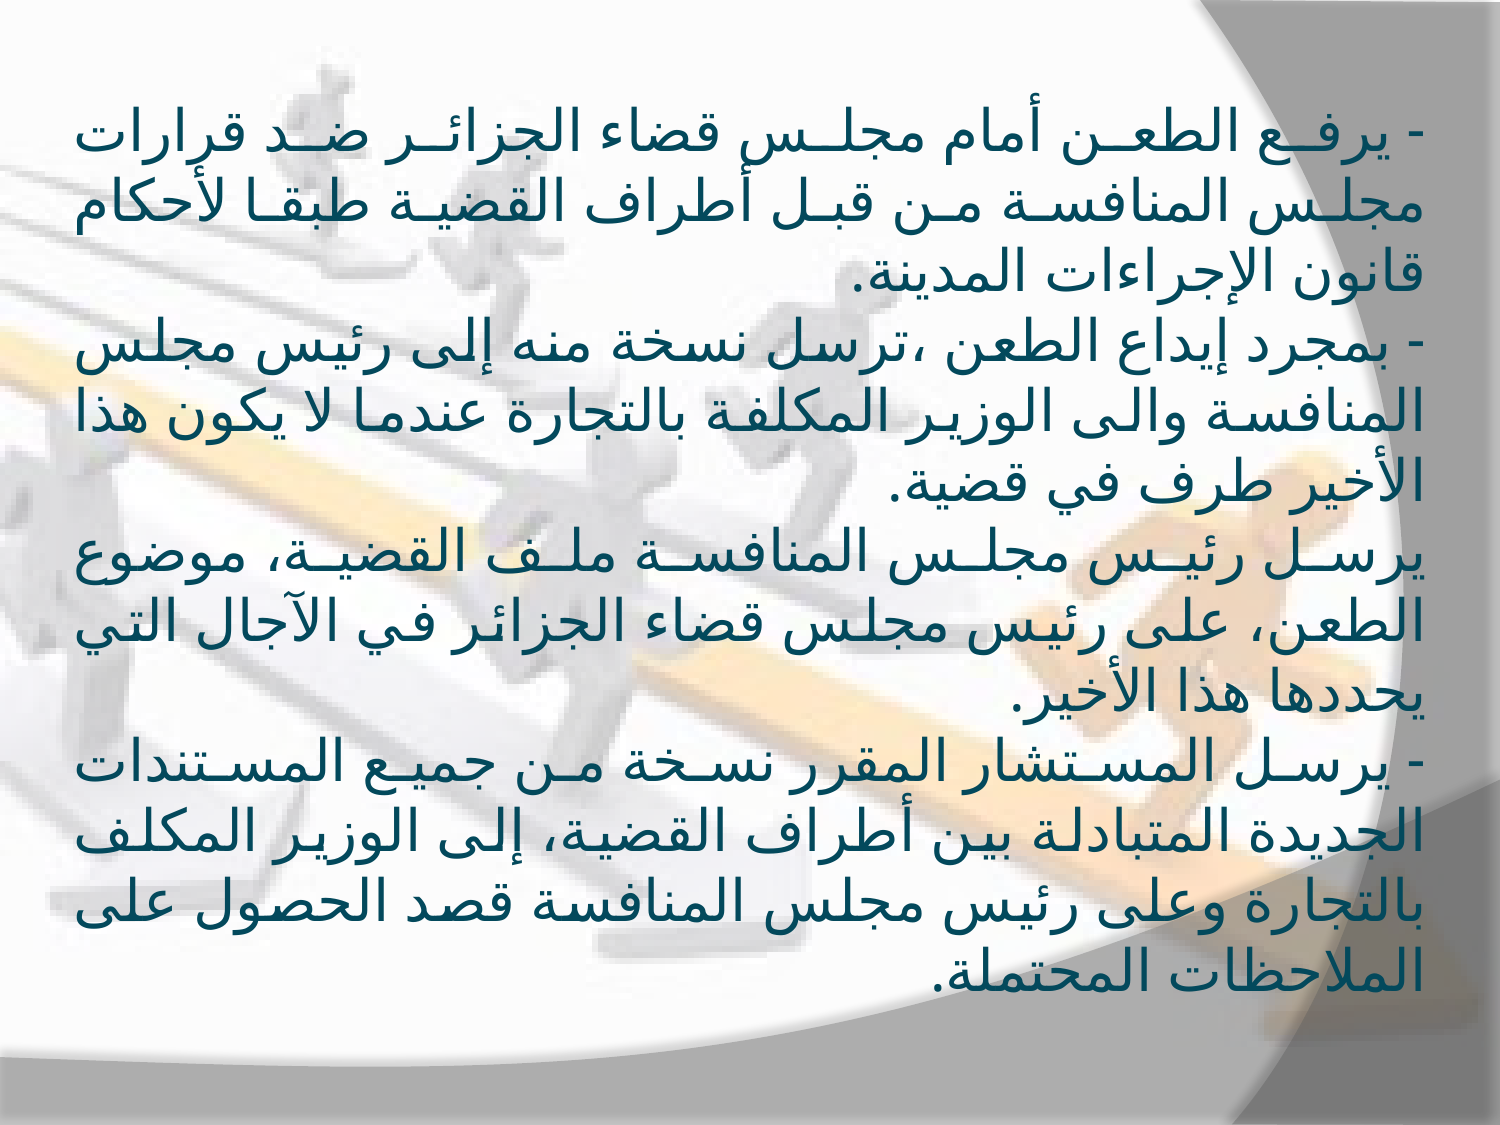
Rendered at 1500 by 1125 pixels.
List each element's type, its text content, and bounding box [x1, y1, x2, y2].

text_box - يرفع الطعن أمام مجلس قضاء الجزائر ضد قرارات مجلس المنافسة من قبل أطراف القضية طبقا لأحكام قانون الإجراءات المدينة. - بمجرد إيداع الطعن ،ترسل نسخة منه إلى رئيس مجلس المنافسة والى الوزير المكلفة بالتجارة عندما لا يكون هذا الأخير طرف في قضية. يرسل رئيس مجلس المنافسة ملف القضية، موضوع الطعن، على رئيس مجلس قضاء الجزائر في الآجال التي يحددها هذا الأخير. - يرسل المستشار المقرر نسخة من جميع المستندات الجديدة المتبادلة بين أطراف القضية، إلى الوزير المكلف بالتجارة وعلى رئيس مجلس المنافسة قصد الحصول على الملاحظات المحتملة. [58, 85, 1442, 1010]
